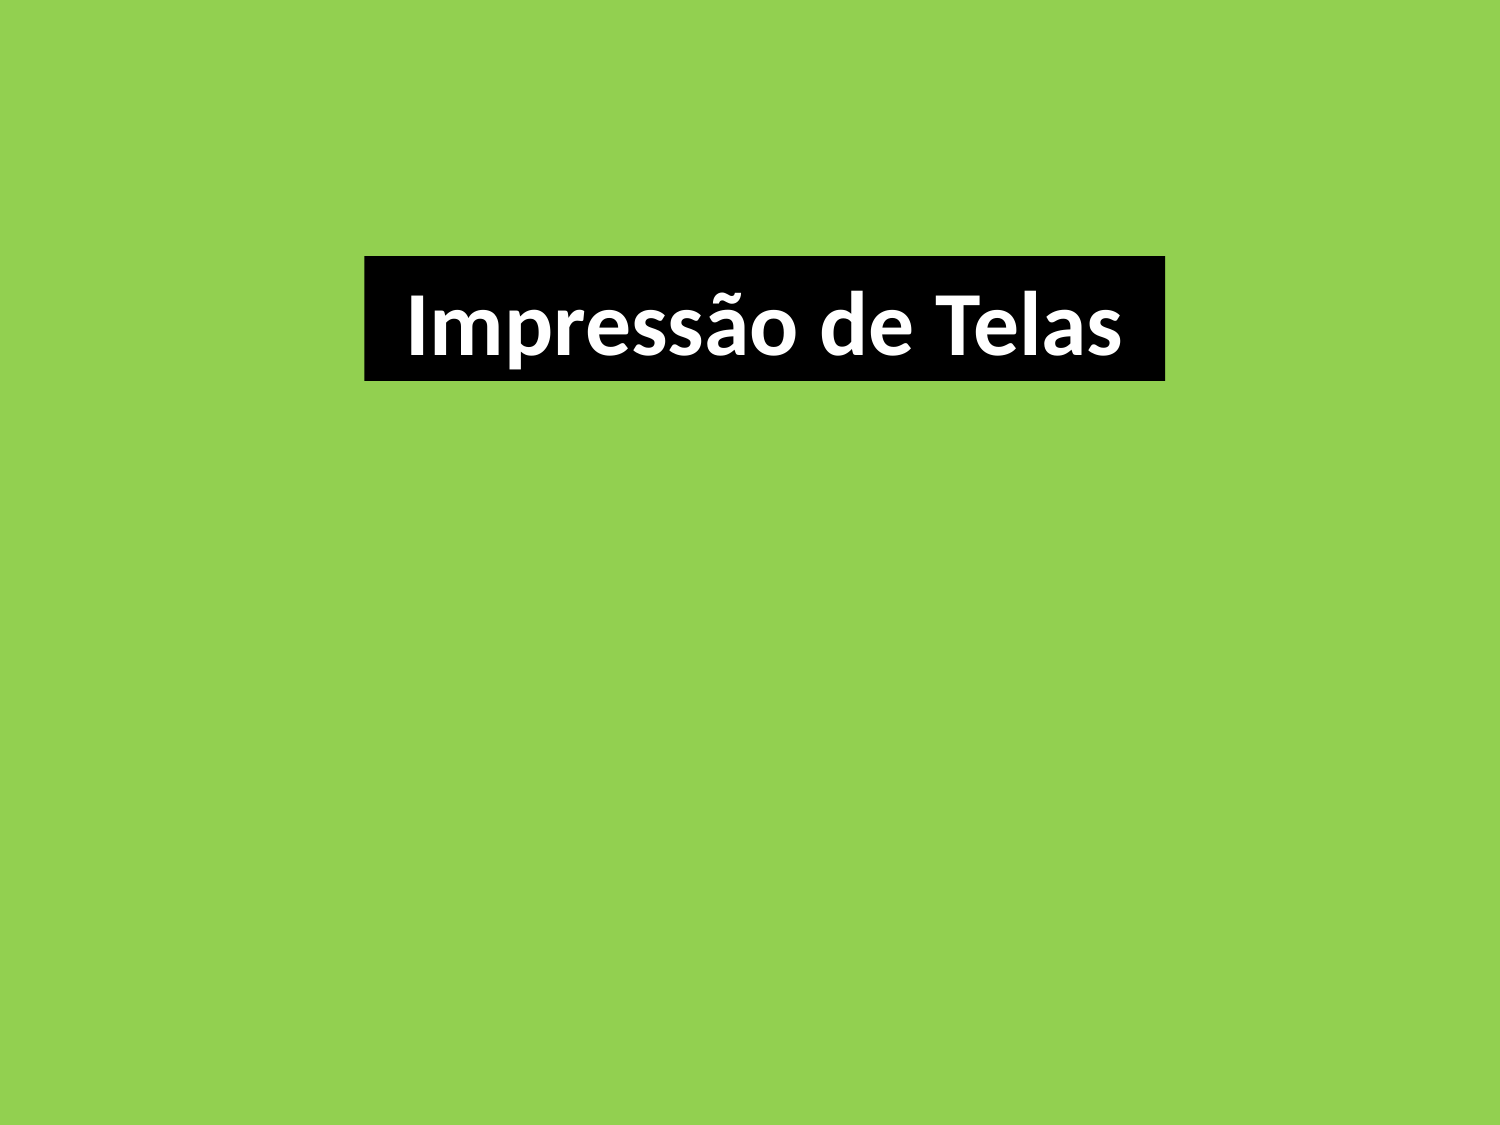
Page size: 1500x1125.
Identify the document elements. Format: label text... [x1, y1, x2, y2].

text_box Impressão de Telas [364, 256, 1166, 381]
